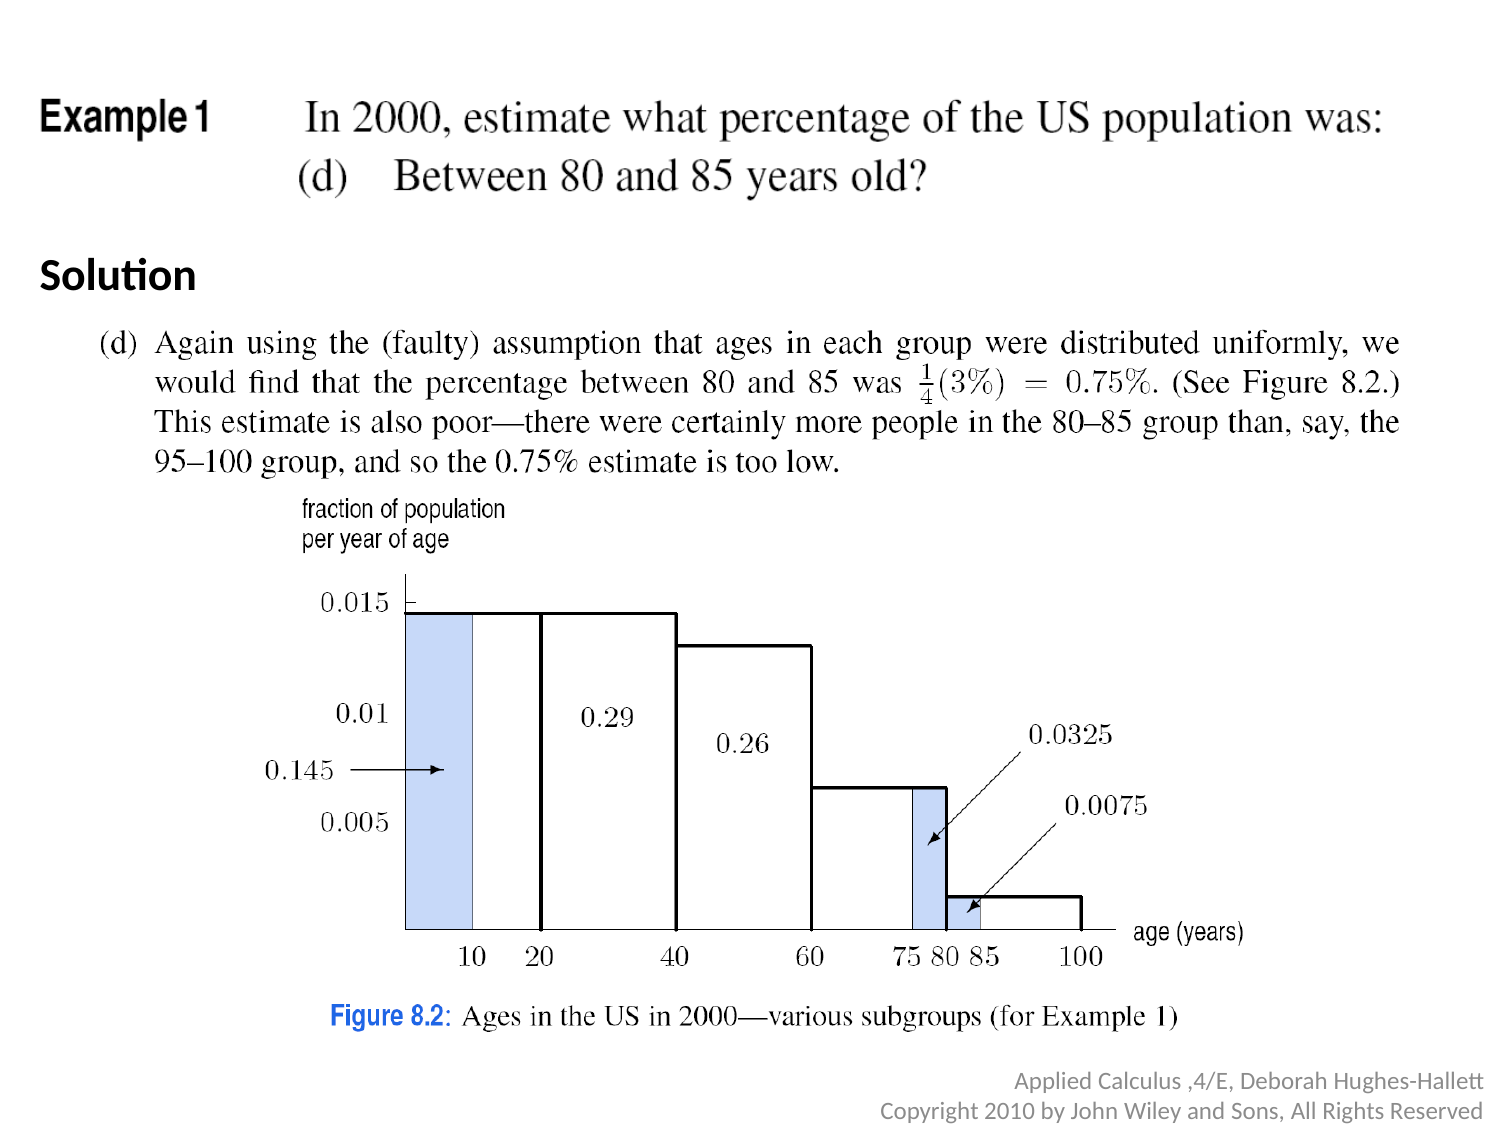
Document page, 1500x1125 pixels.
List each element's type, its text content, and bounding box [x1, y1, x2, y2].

picture [87, 312, 1413, 1040]
picture [24, 74, 1413, 213]
text_box Solution [24, 237, 250, 308]
footer Applied Calculus ,4/E, Deborah Hughes-Hallett Copyright 2010 by John Wiley and Sons, All Rights Reserved [774, 1065, 1500, 1125]
